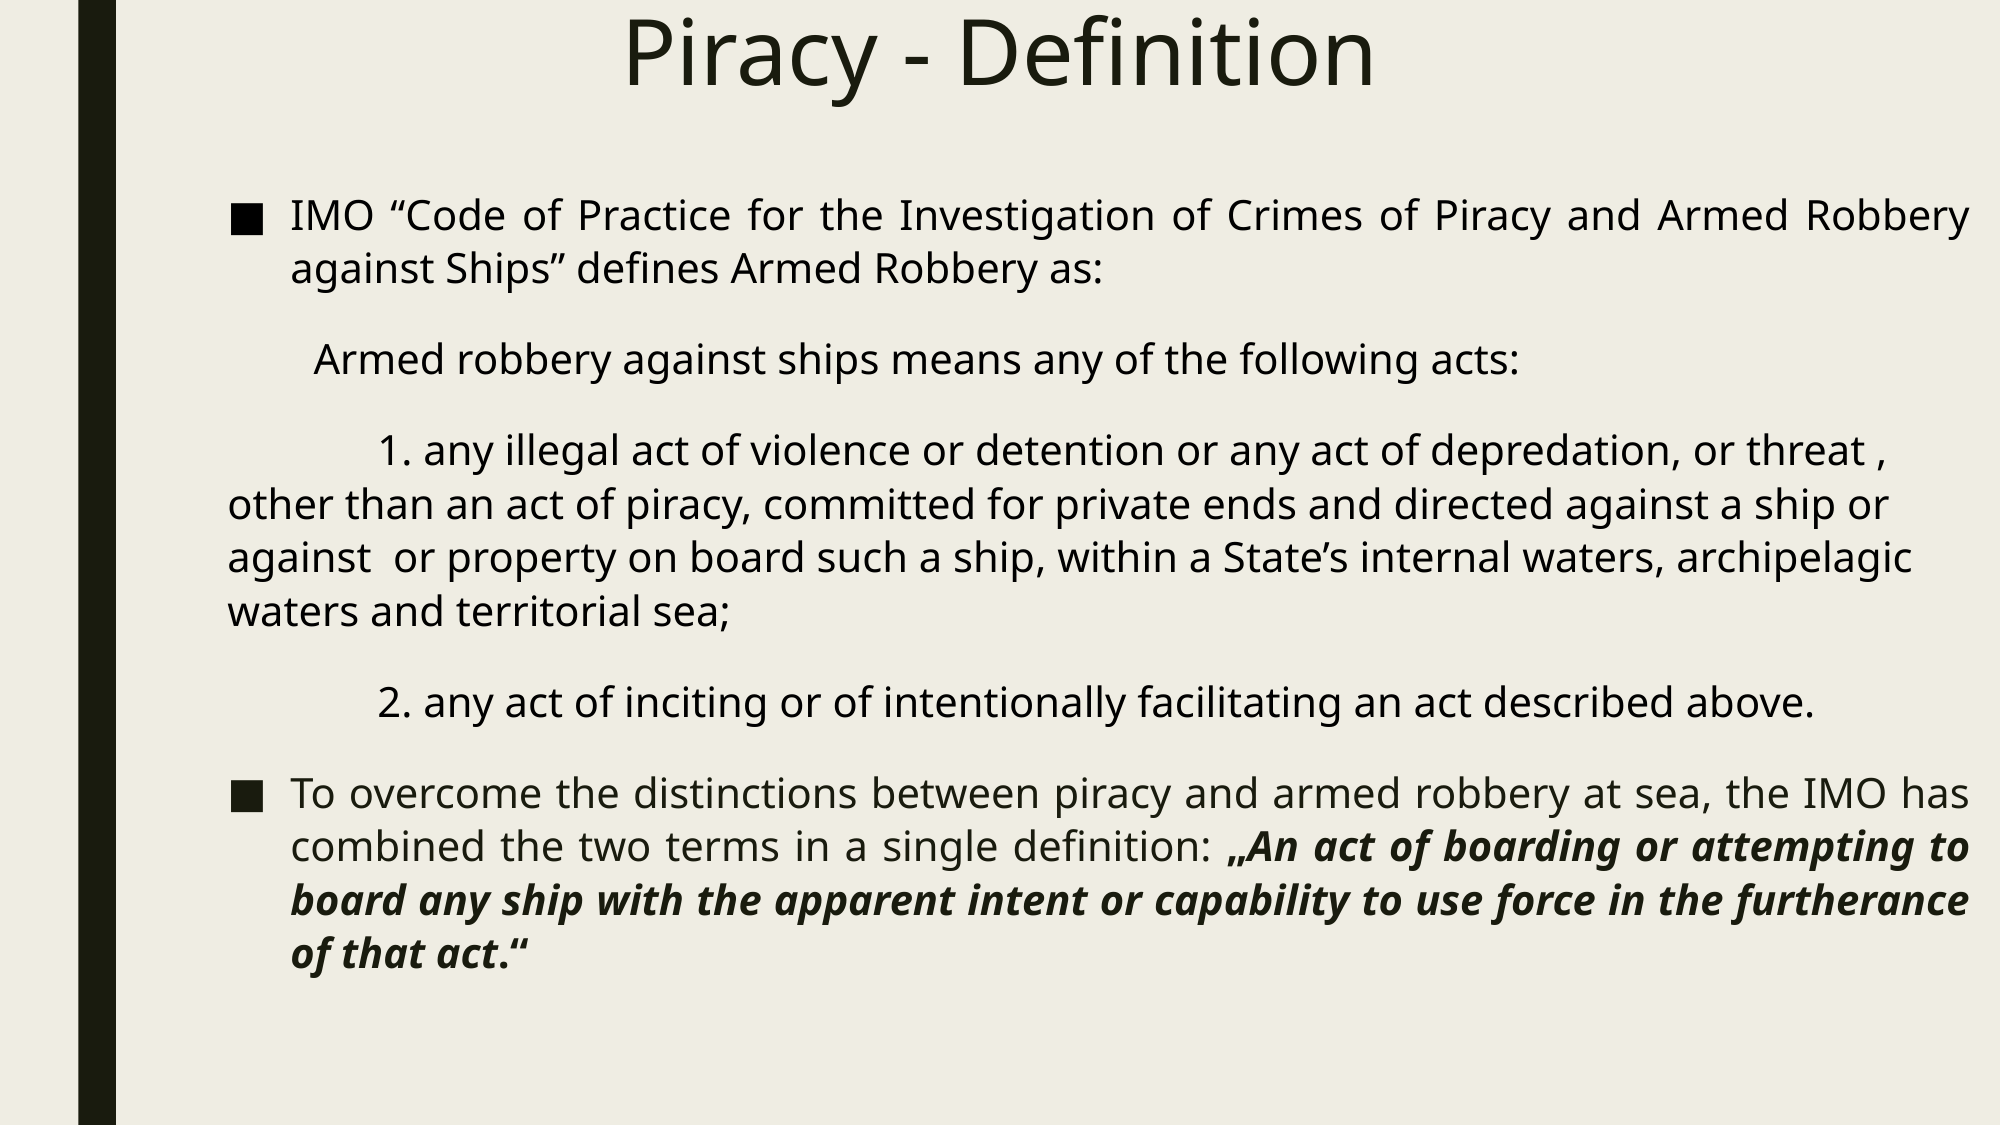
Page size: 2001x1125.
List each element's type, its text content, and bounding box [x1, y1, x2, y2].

list IMO “Code of Practice for the Investigation of Crimes of Piracy and Armed Robbery against Ships” defines Armed Robbery as: Armed robbery against ships means any of the following acts: 1. any illegal act of violence or detention or any act of depredation, or threat , other than an act of piracy, committed for private ends and directed against a ship or against or property on board such a ship, within a State’s internal waters, archipelagic waters and territorial sea; 2. any act of inciting or of intentionally facilitating an act described above. To overcome the distinctions between piracy and armed robbery at sea, the IMO has combined the two terms in a single definition: „An act of boarding or attempting to board any ship with the apparent intent or capability to use force in the furtherance of that act.“ [212, 177, 1986, 1125]
title Piracy - Definition [212, 0, 1788, 177]
